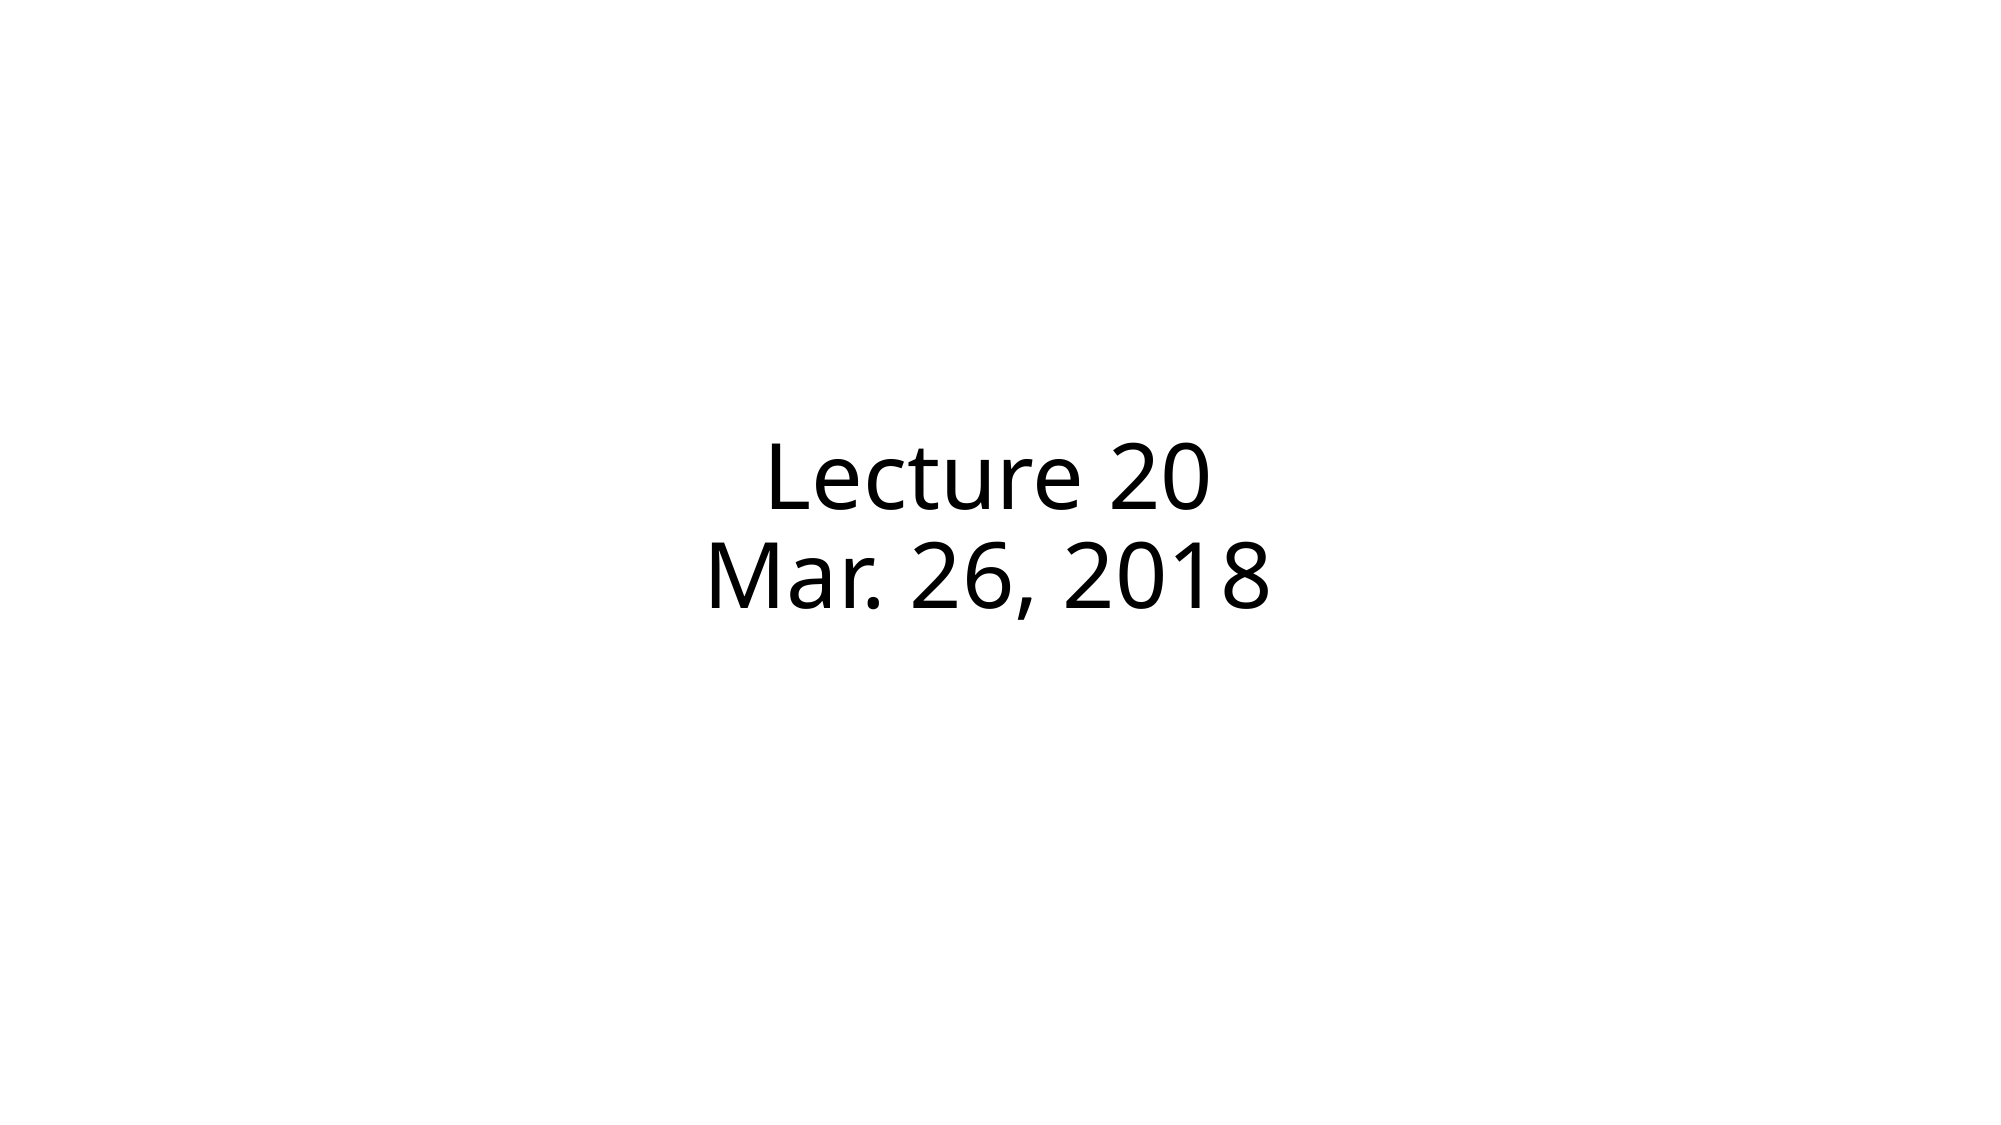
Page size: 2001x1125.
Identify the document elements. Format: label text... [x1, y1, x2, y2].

title Lecture 20 Mar. 26, 2018 [114, 59, 1863, 999]
